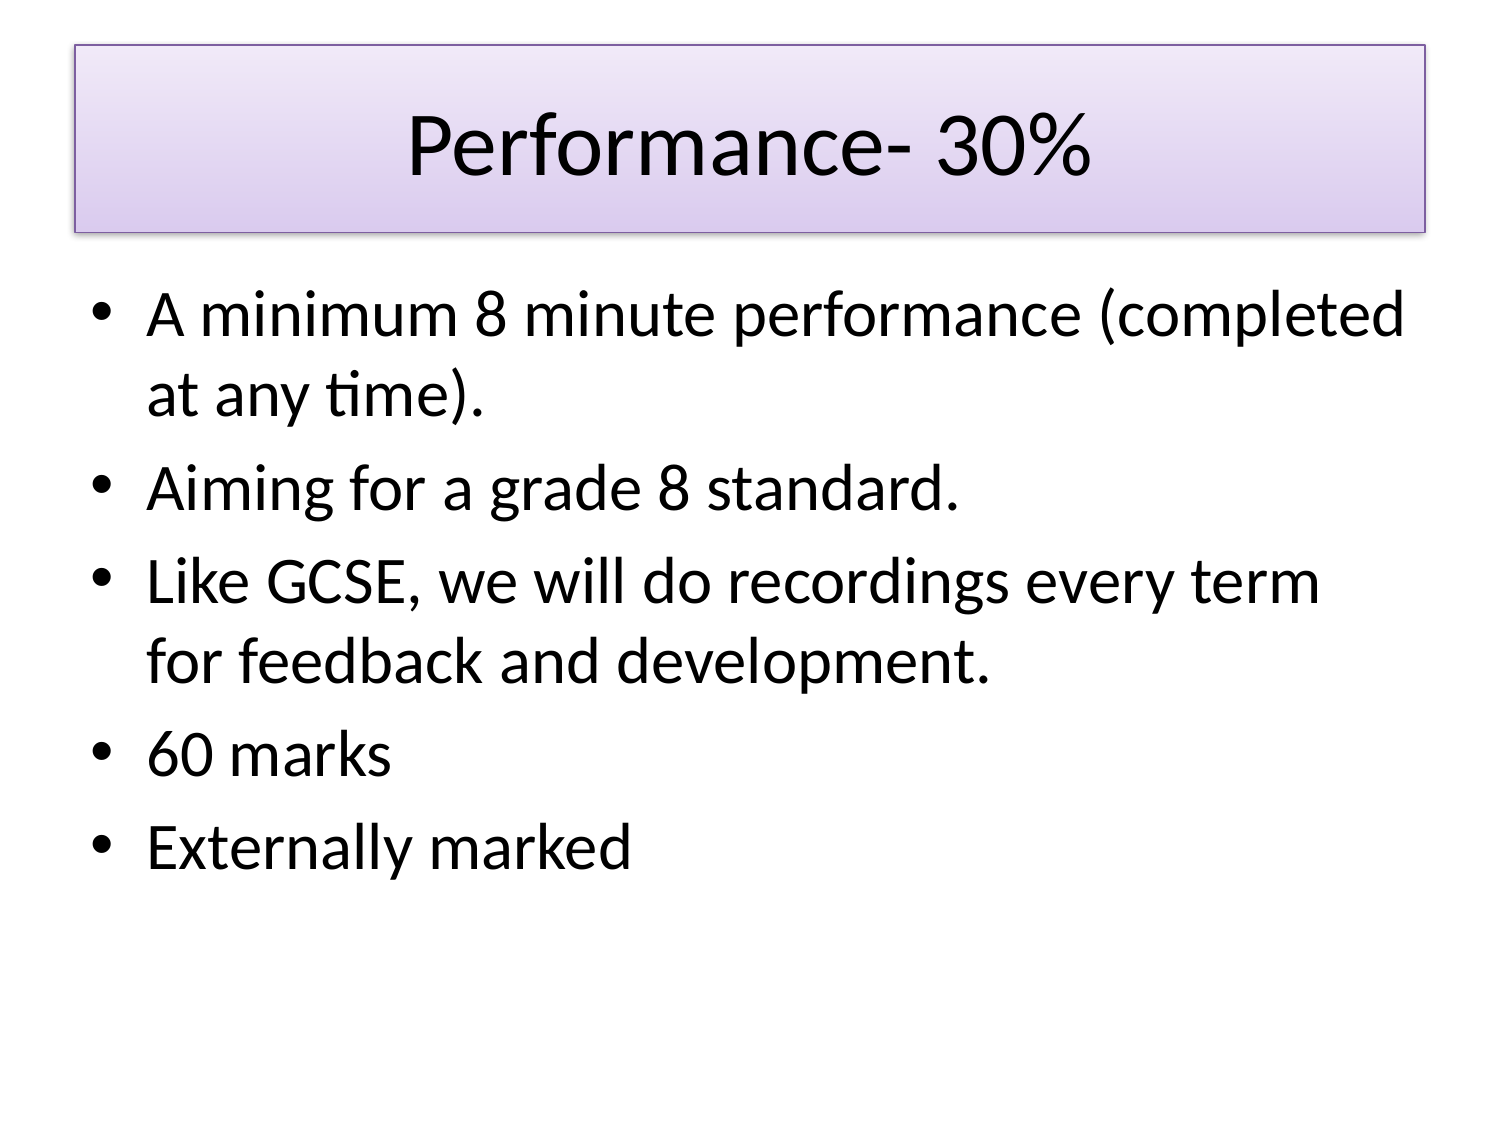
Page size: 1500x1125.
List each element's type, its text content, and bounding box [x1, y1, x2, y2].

title Performance- 30% [74, 44, 1426, 233]
list A minimum 8 minute performance (completed at any time). Aiming for a grade 8 standard. Like GCSE, we will do recordings every term for feedback and development. 60 marks Externally marked [75, 262, 1425, 1005]
